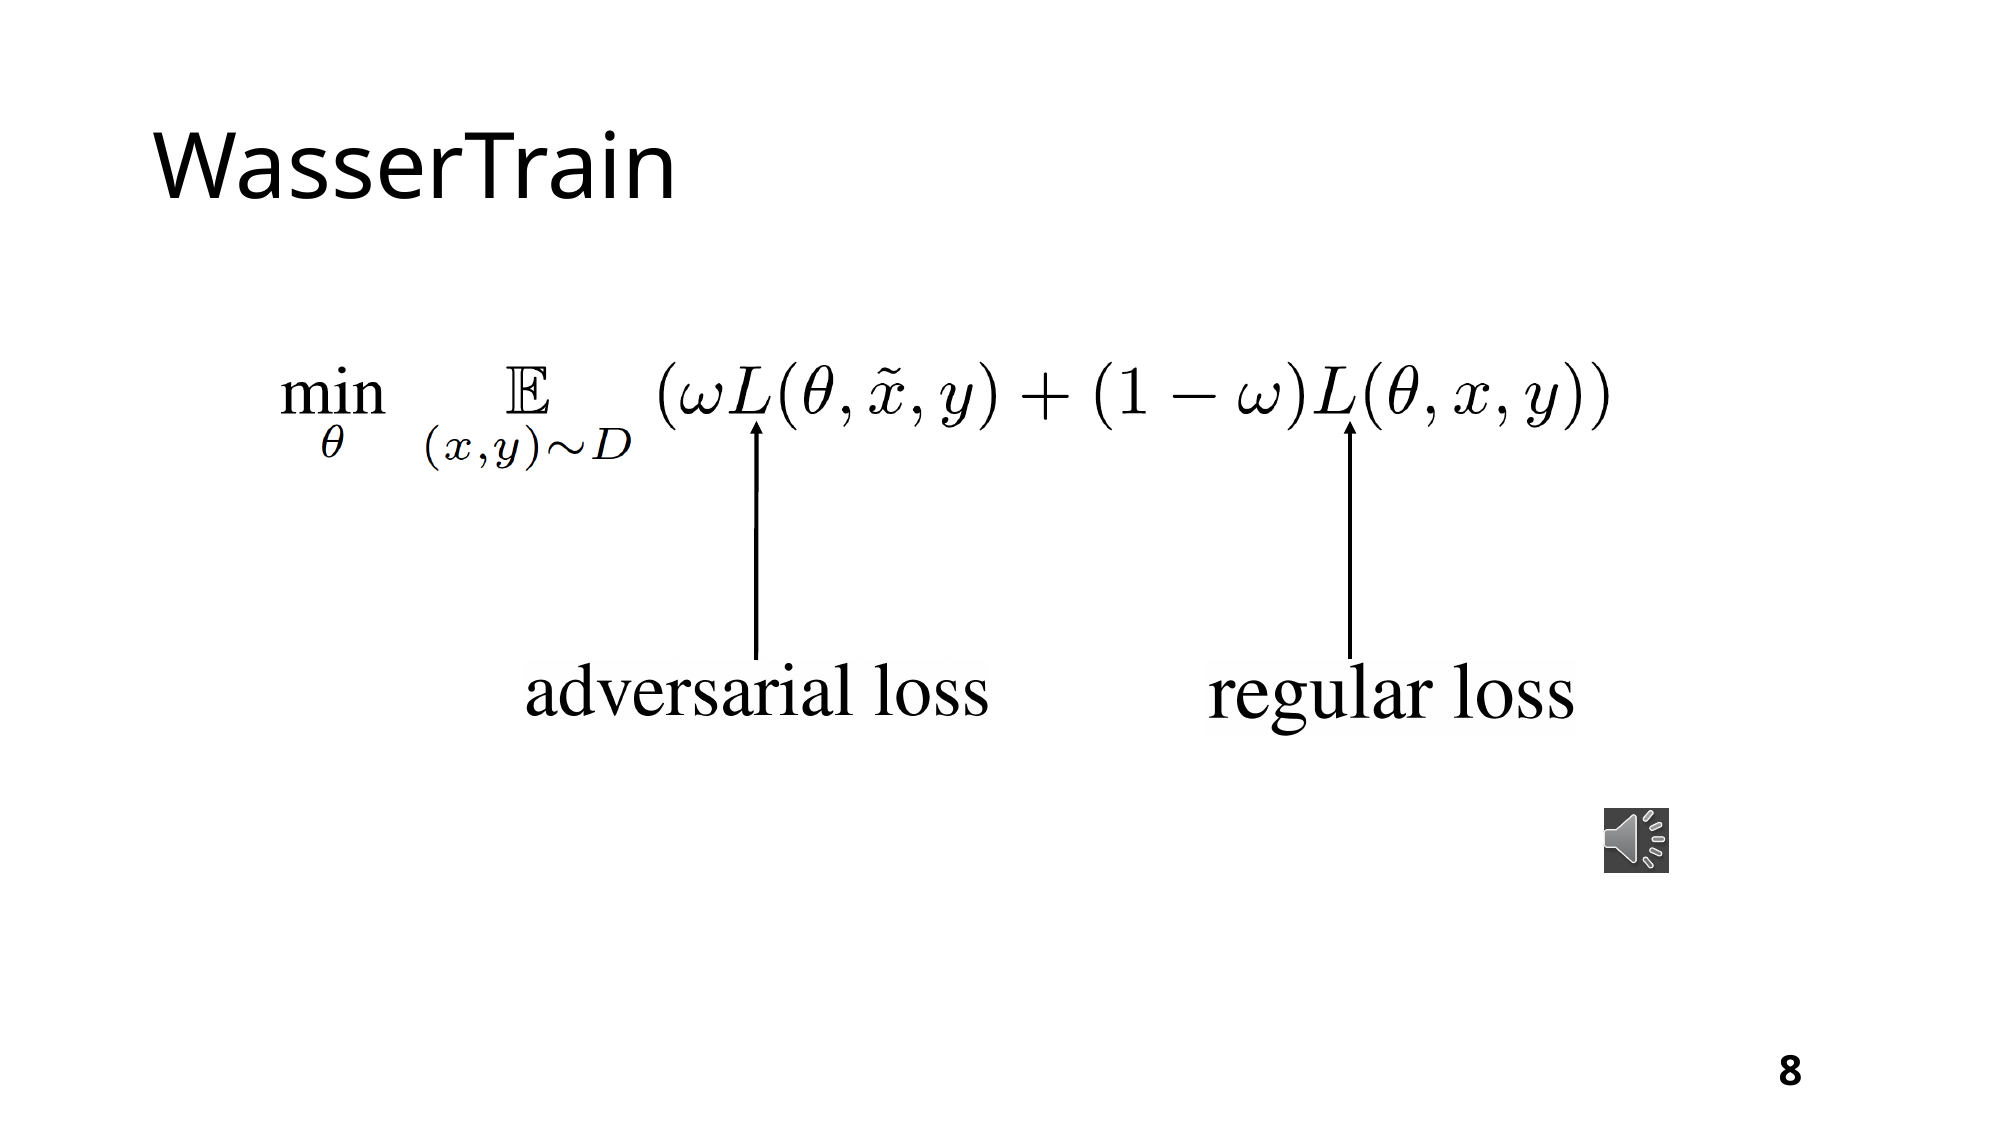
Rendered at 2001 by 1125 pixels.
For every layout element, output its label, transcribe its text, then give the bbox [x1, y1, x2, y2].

picture [1602, 807, 1670, 874]
title WasserTrain [137, 59, 1863, 278]
picture [523, 659, 990, 719]
picture [279, 355, 1613, 474]
picture [1205, 659, 1576, 737]
text_box 8 [1367, 1041, 1818, 1102]
